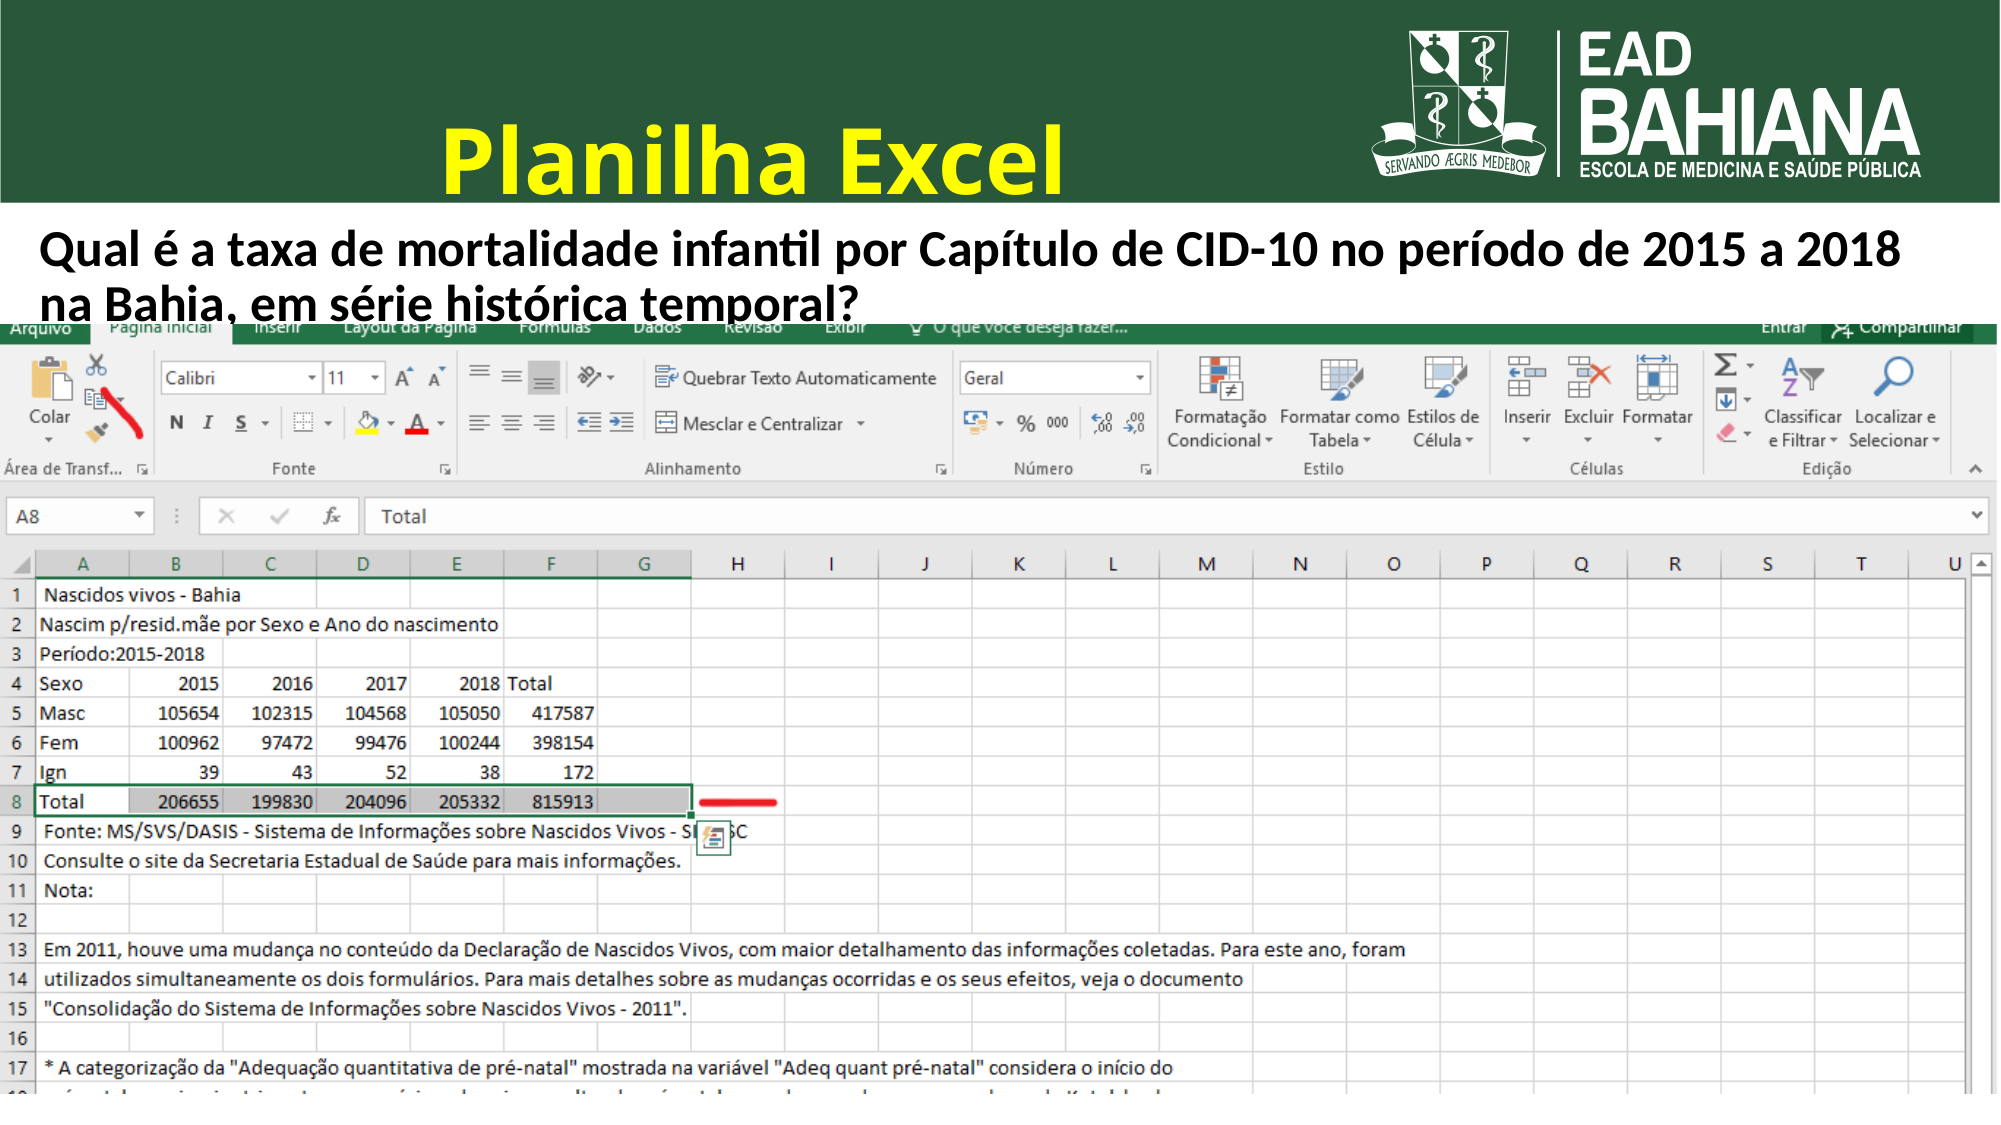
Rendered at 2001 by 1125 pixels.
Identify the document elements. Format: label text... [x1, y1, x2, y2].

list Qual é a taxa de mortalidade infantil por Capítulo de CID-10 no período de 2015 a 2018 na Bahia, em série histórica temporal? [24, 213, 1980, 324]
picture [0, 0, 2000, 1125]
title Planilha Excel [0, 56, 1616, 274]
